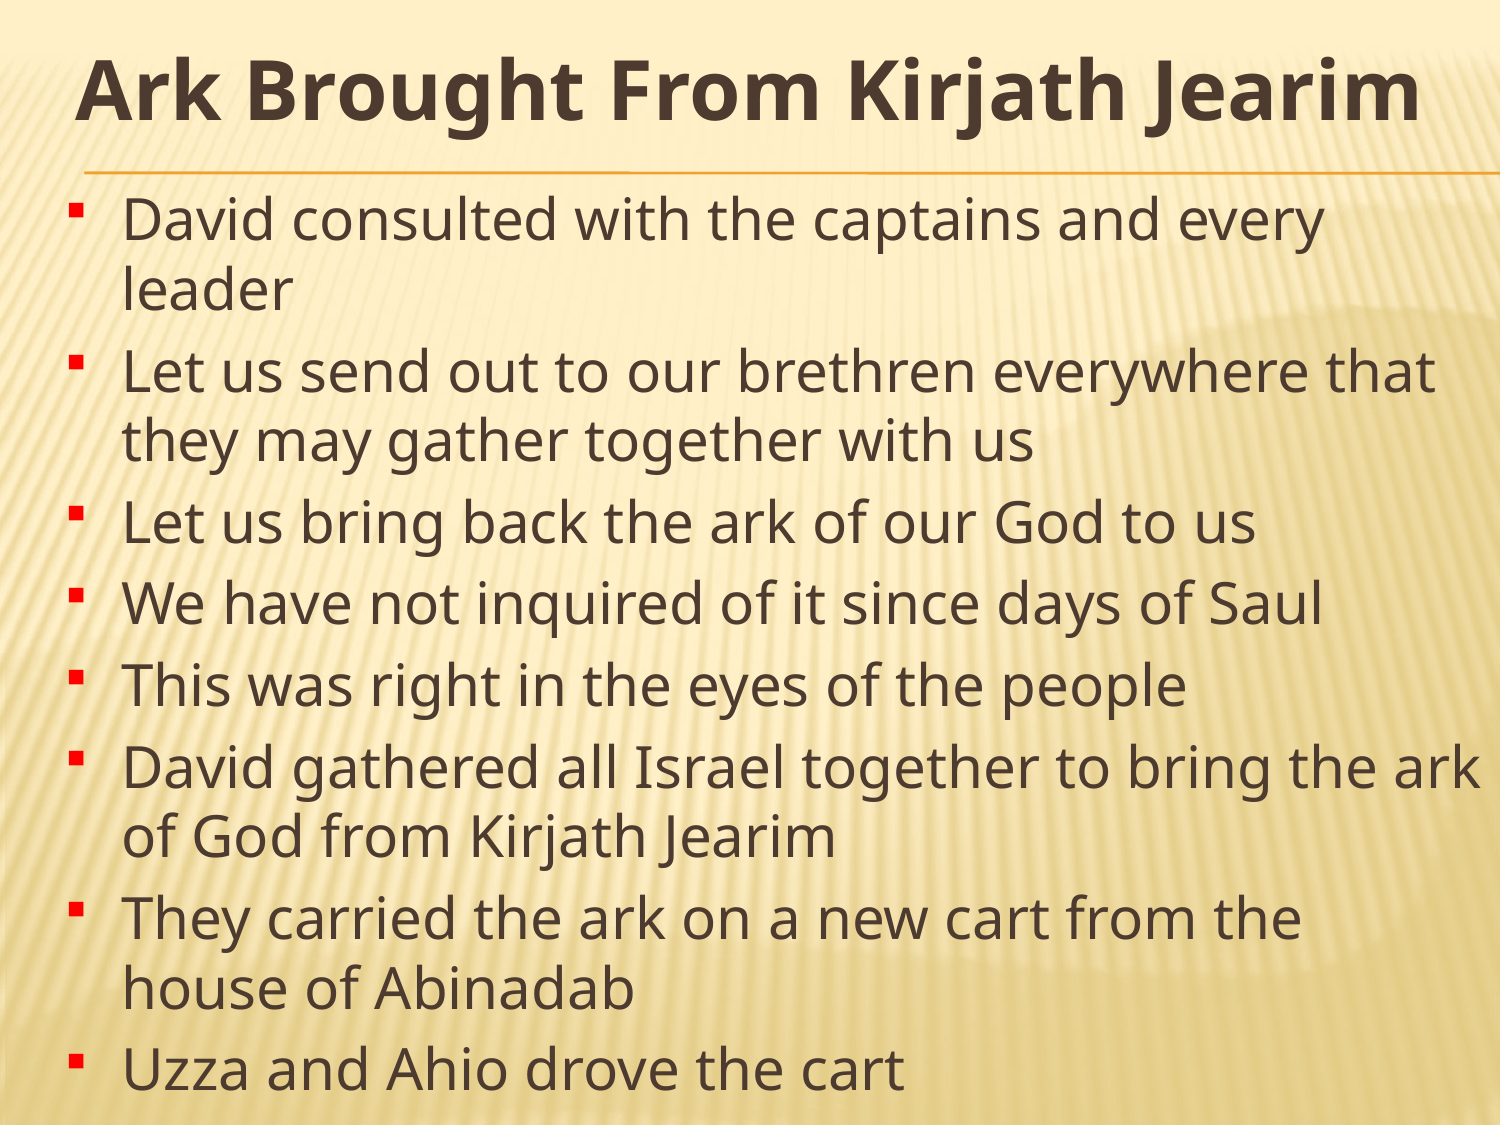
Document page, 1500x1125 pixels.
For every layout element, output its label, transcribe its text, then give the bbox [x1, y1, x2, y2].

list David consulted with the captains and every leader Let us send out to our brethren everywhere that they may gather together with us Let us bring back the ark of our God to us We have not inquired of it since days of Saul This was right in the eyes of the people David gathered all Israel together to bring the ark of God from Kirjath Jearim They carried the ark on a new cart from the house of Abinadab Uzza and Ahio drove the cart [50, 174, 1500, 1125]
title Ark Brought From Kirjath Jearim [0, 0, 1500, 175]
